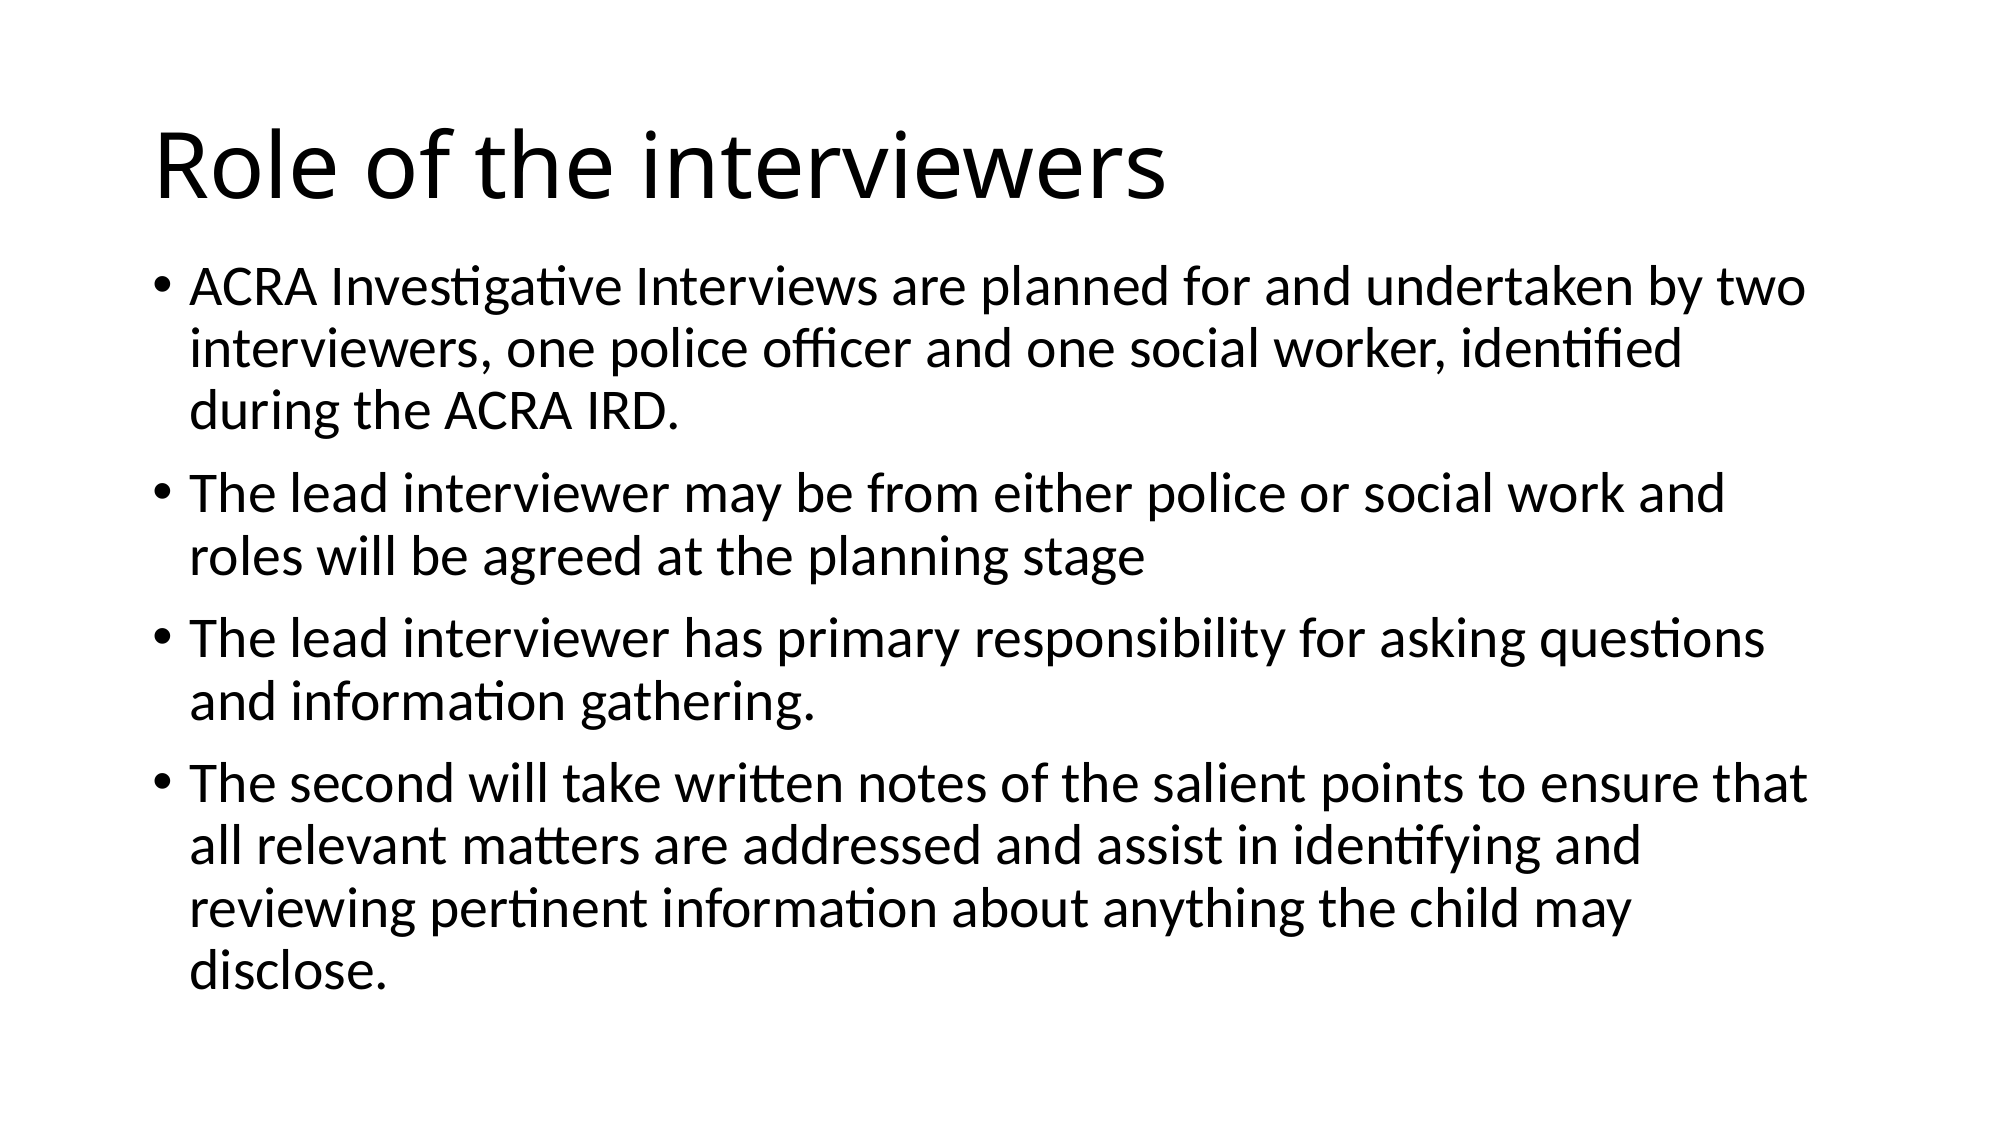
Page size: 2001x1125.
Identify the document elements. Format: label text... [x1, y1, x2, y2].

list ACRA Investigative Interviews are planned for and undertaken by two interviewers, one police officer and one social worker, identified during the ACRA IRD. The lead interviewer may be from either police or social work and roles will be agreed at the planning stage The lead interviewer has primary responsibility for asking questions and information gathering. The second will take written notes of the salient points to ensure that all relevant matters are addressed and assist in identifying and reviewing pertinent information about anything the child may disclose. [137, 248, 1863, 1014]
title Role of the interviewers [137, 59, 1863, 248]
